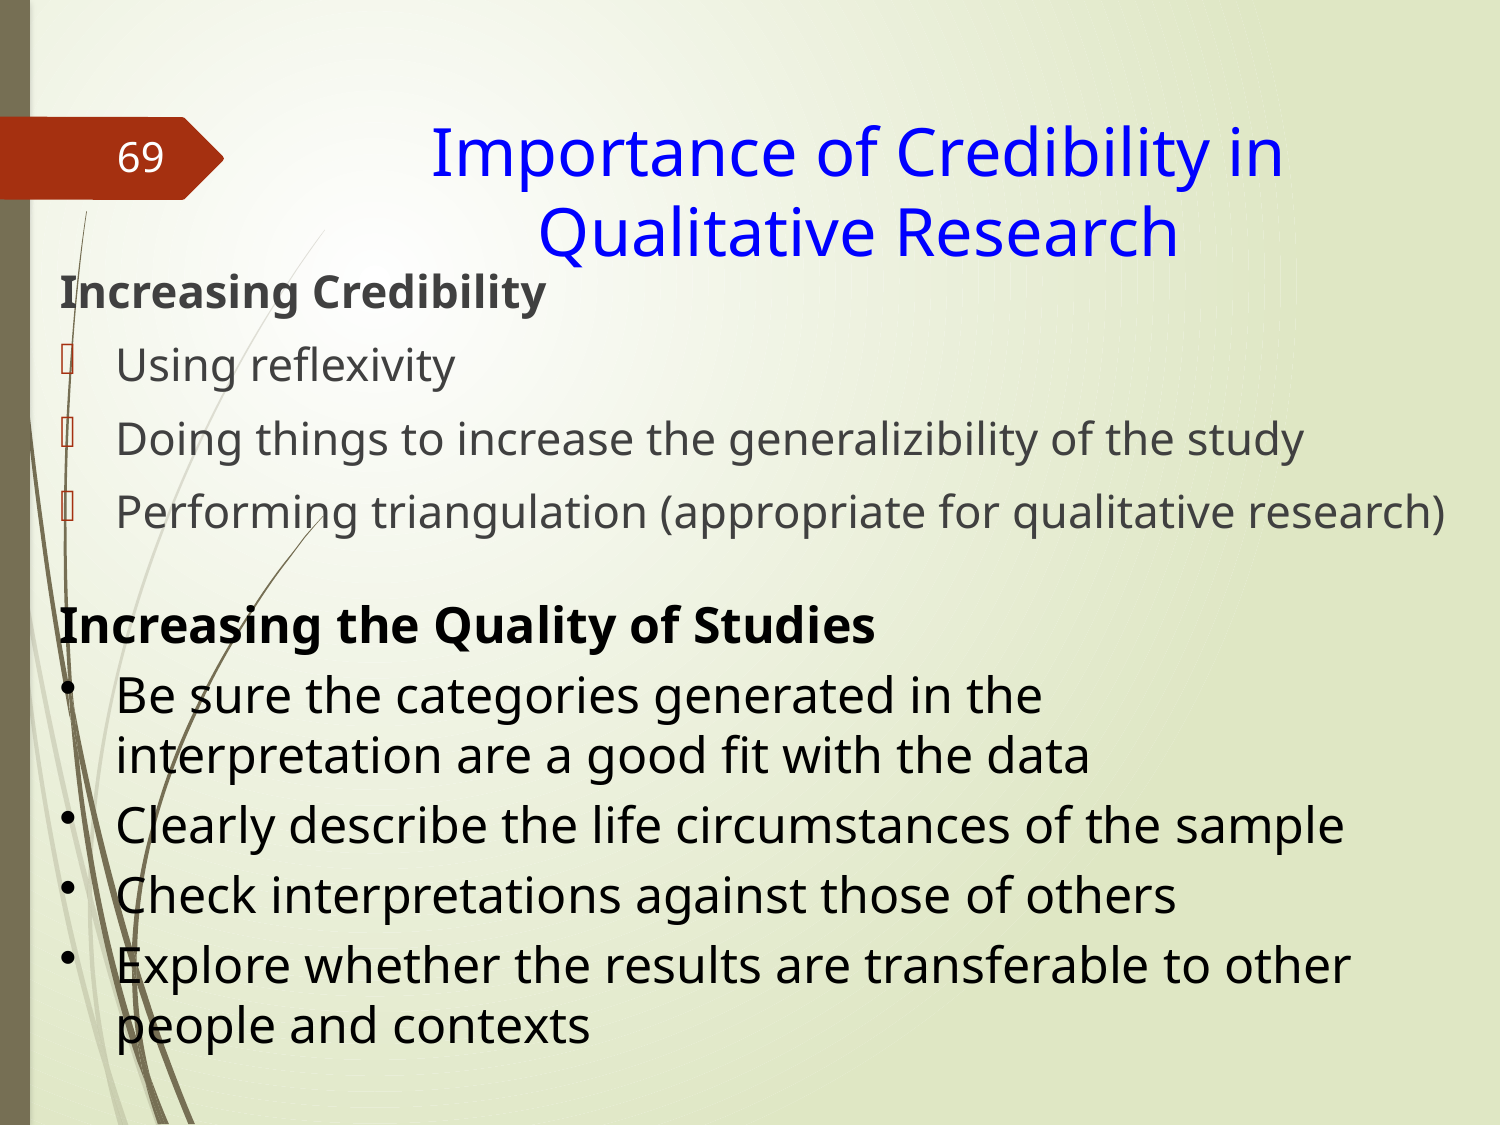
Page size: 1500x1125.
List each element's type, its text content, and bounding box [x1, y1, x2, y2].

text_box Increasing the Quality of Studies Be sure the categories generated in the interpretation are a good fit with the data Clearly describe the life circumstances of the sample Check interpretations against those of others Explore whether the results are transferable to other people and contexts [44, 586, 1395, 1094]
slide_number 69 [83, 129, 180, 190]
title Importance of Credibility in Qualitative Research [319, 102, 1400, 255]
list Increasing Credibility Using reflexivity Doing things to increase the generalizibility of the study Performing triangulation (appropriate for qualitative research) [44, 255, 1483, 575]
